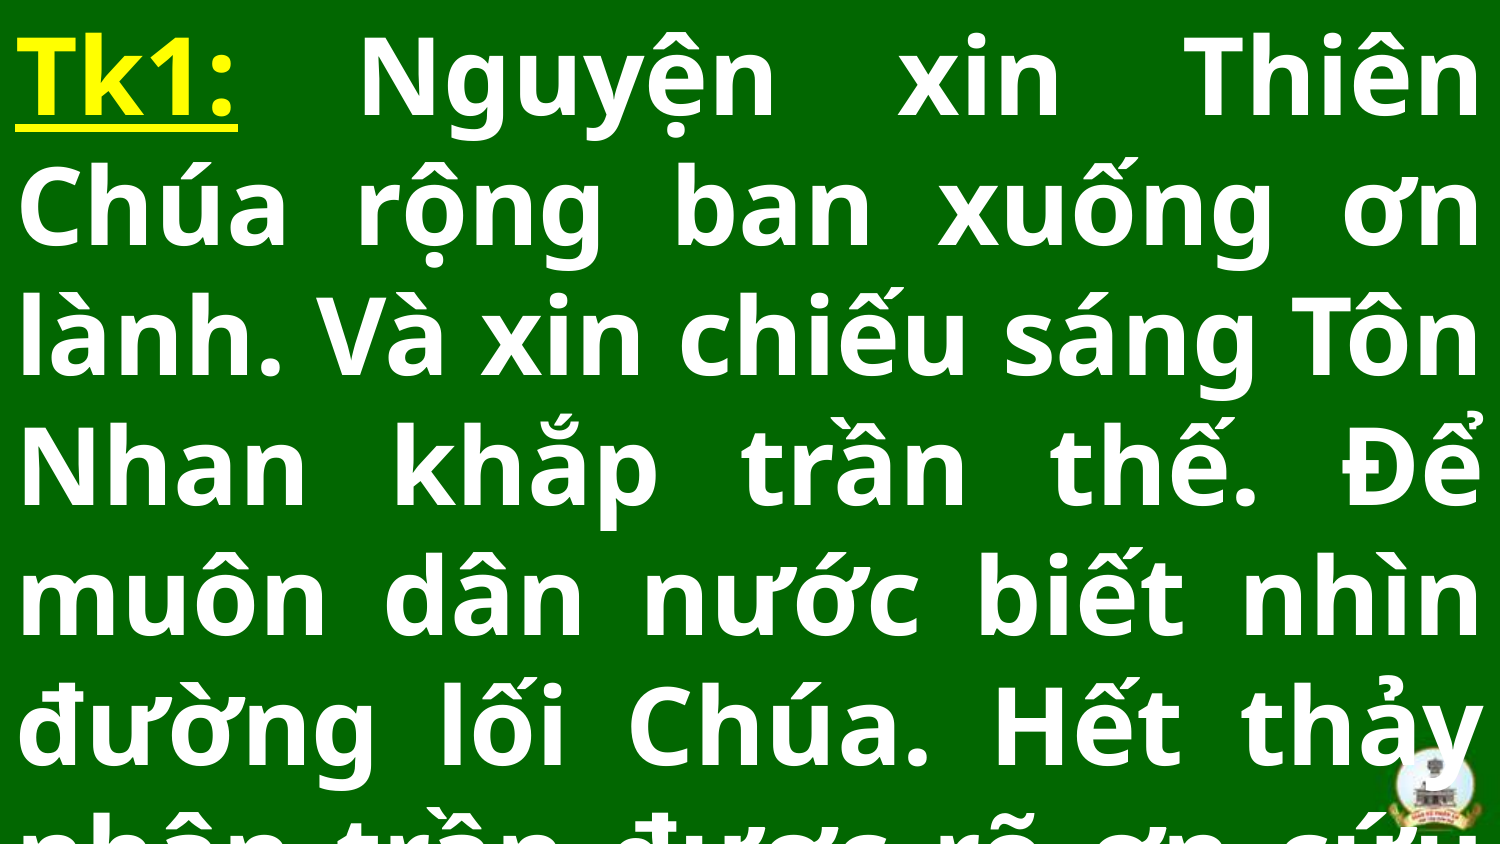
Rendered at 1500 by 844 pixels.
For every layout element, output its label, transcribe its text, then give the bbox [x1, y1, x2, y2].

subtitle Tk1: Nguyện xin Thiên Chúa rộng ban xuống ơn lành. Và xin chiếu sáng Tôn Nhan khắp trần thế. Để muôn dân nước biết nhìn đường lối Chúa. Hết thảy nhân trần được rõ ơn cứu độ. [0, 0, 1500, 844]
